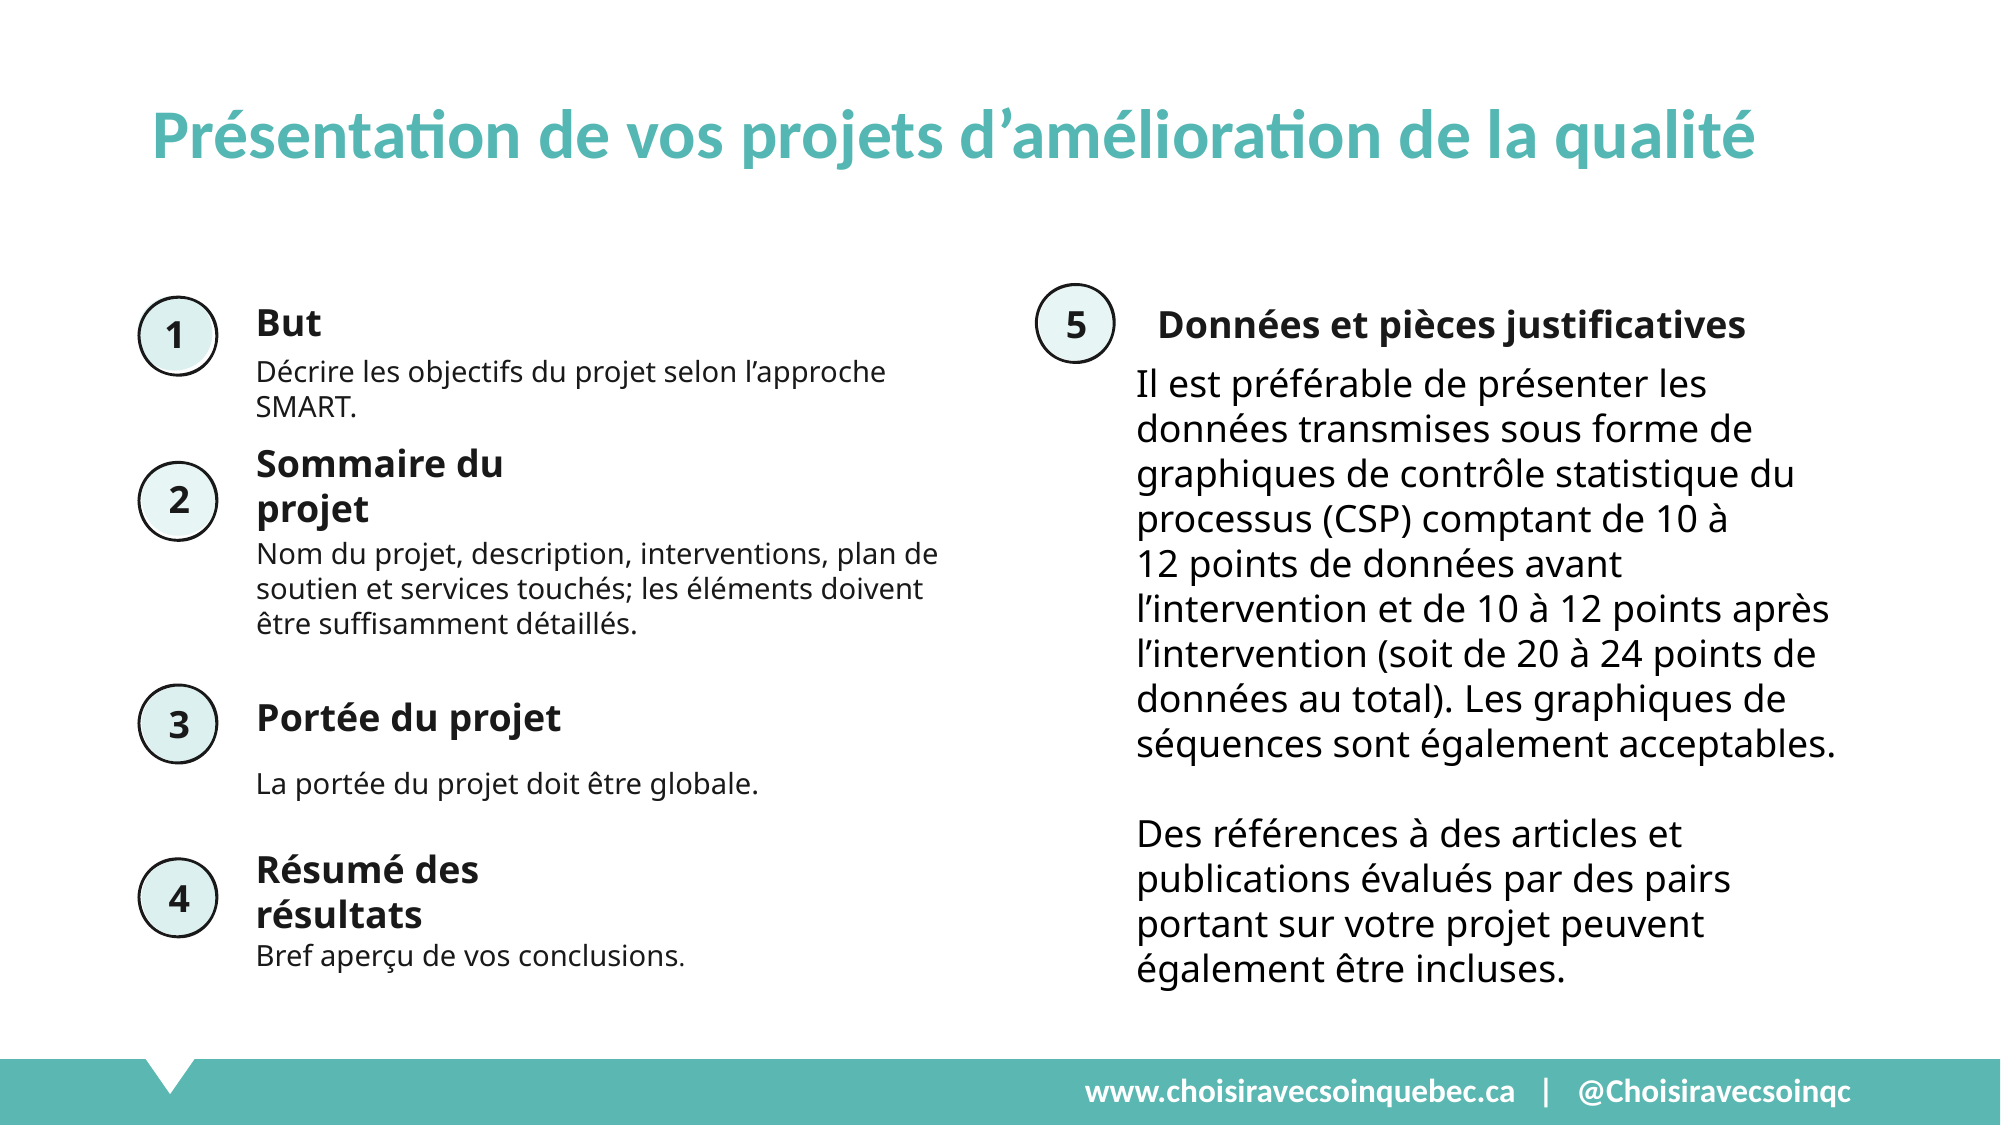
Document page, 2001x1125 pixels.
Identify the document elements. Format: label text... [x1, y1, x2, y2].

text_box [137, 282, 966, 984]
title Présentation de vos projets d’amélioration de la qualité [137, 56, 1863, 215]
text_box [1034, 282, 1867, 1011]
